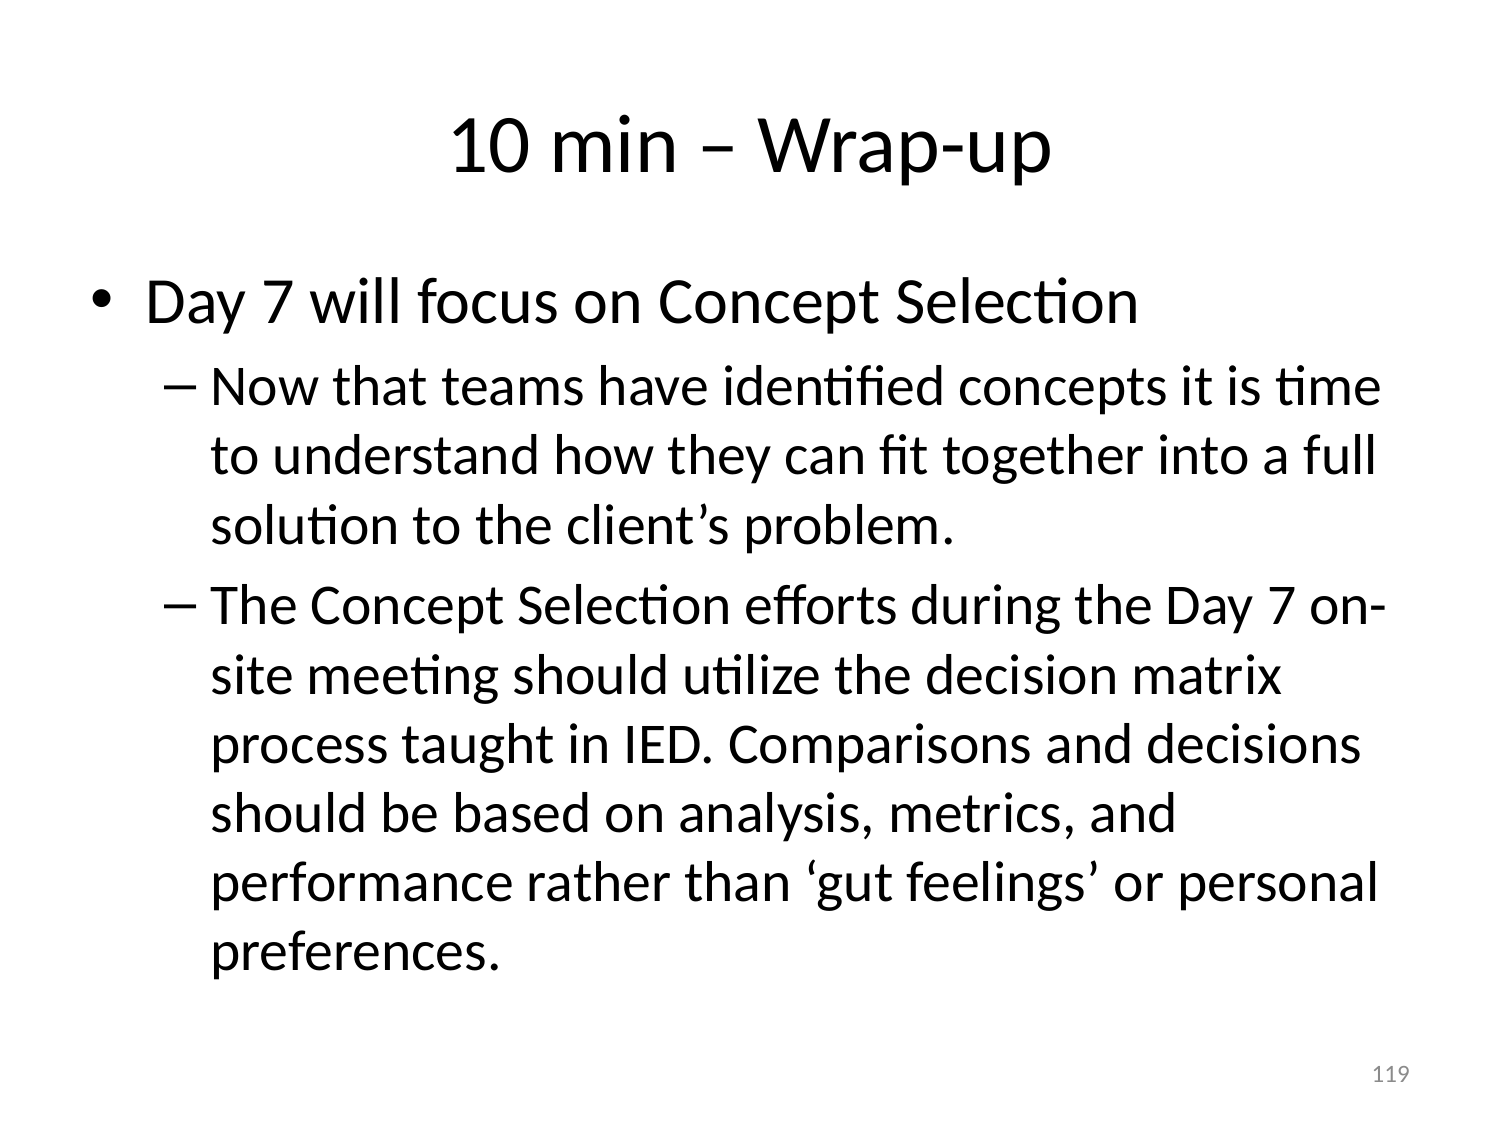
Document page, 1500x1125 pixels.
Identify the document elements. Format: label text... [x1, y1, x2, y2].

list Day 7 will focus on Concept Selection Now that teams have identified concepts it is time to understand how they can fit together into a full solution to the client’s problem. The Concept Selection efforts during the Day 7 on-site meeting should utilize the decision matrix process taught in IED. Comparisons and decisions should be based on analysis, metrics, and performance rather than ‘gut feelings’ or personal preferences. [75, 249, 1425, 993]
title 10 min – Wrap-up [75, 45, 1425, 233]
slide_number 119 [1074, 1042, 1425, 1103]
